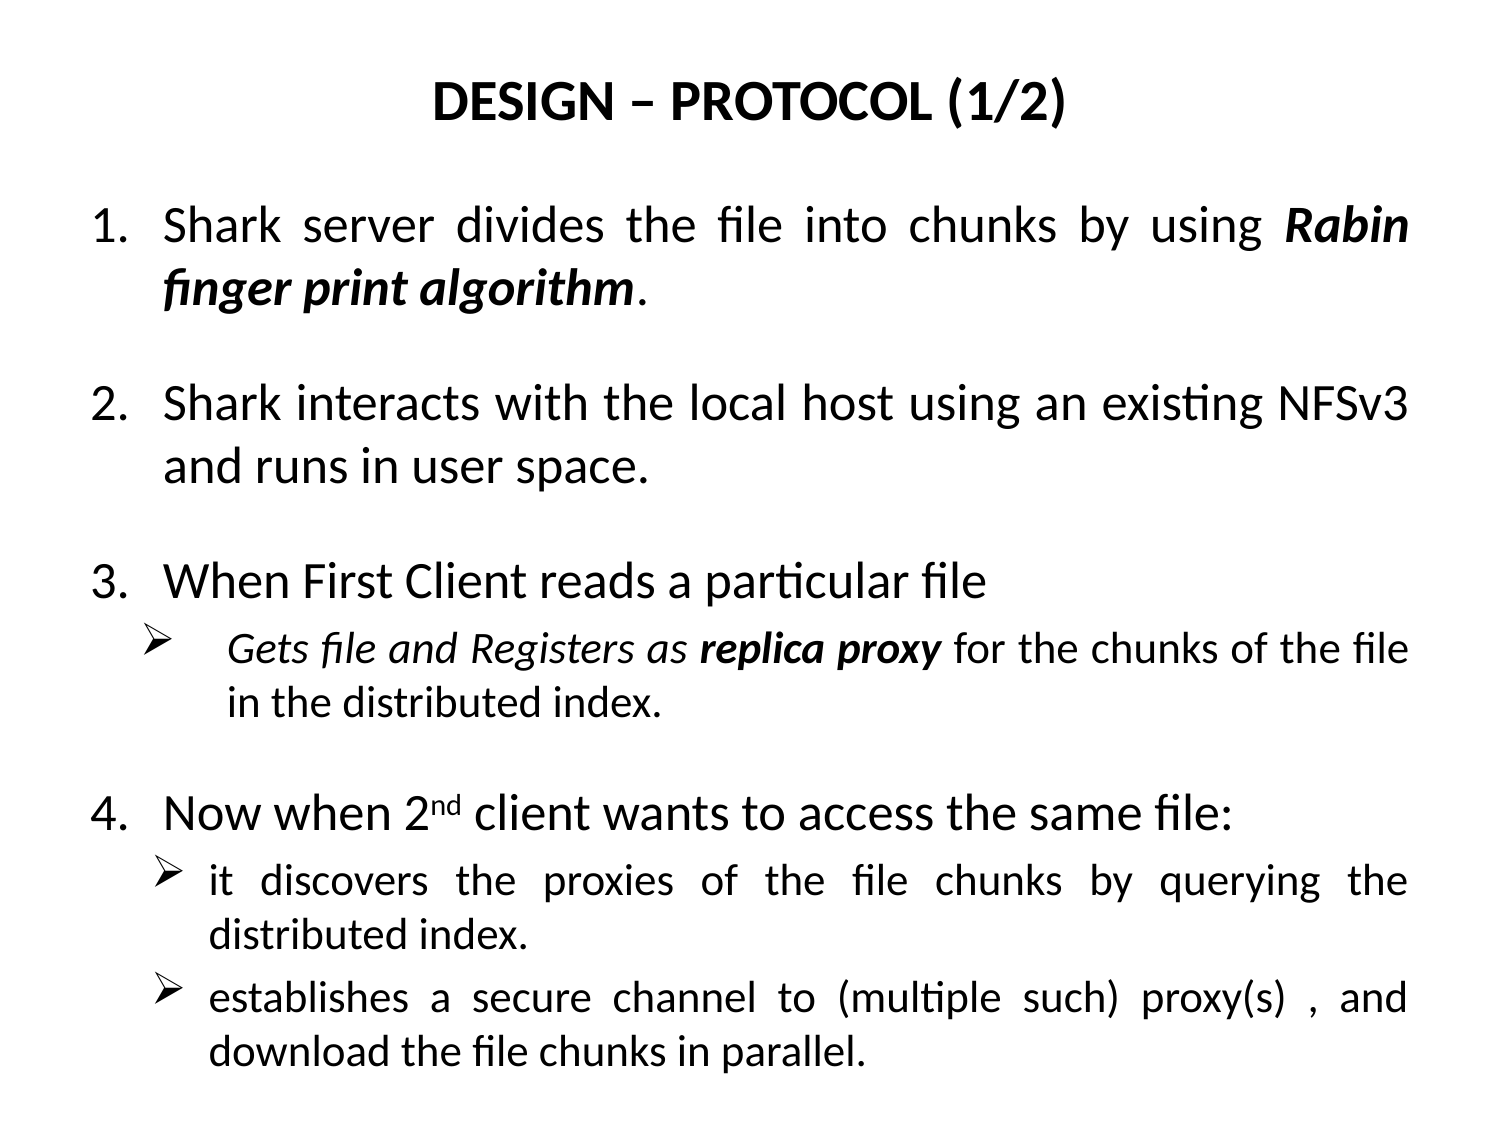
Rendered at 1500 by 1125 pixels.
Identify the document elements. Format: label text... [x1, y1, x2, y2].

list Shark server divides the file into chunks by using Rabin finger print algorithm. Shark interacts with the local host using an existing NFSv3 and runs in user space. When First Client reads a particular file Gets file and Registers as replica proxy for the chunks of the file in the distributed index. Now when 2nd client wants to access the same file: it discovers the proxies of the file chunks by querying the distributed index. establishes a secure channel to (multiple such) proxy(s) , and download the file chunks in parallel. [75, 149, 1425, 1088]
title DESIGN – PROTOCOL (1/2) [75, 45, 1425, 149]
